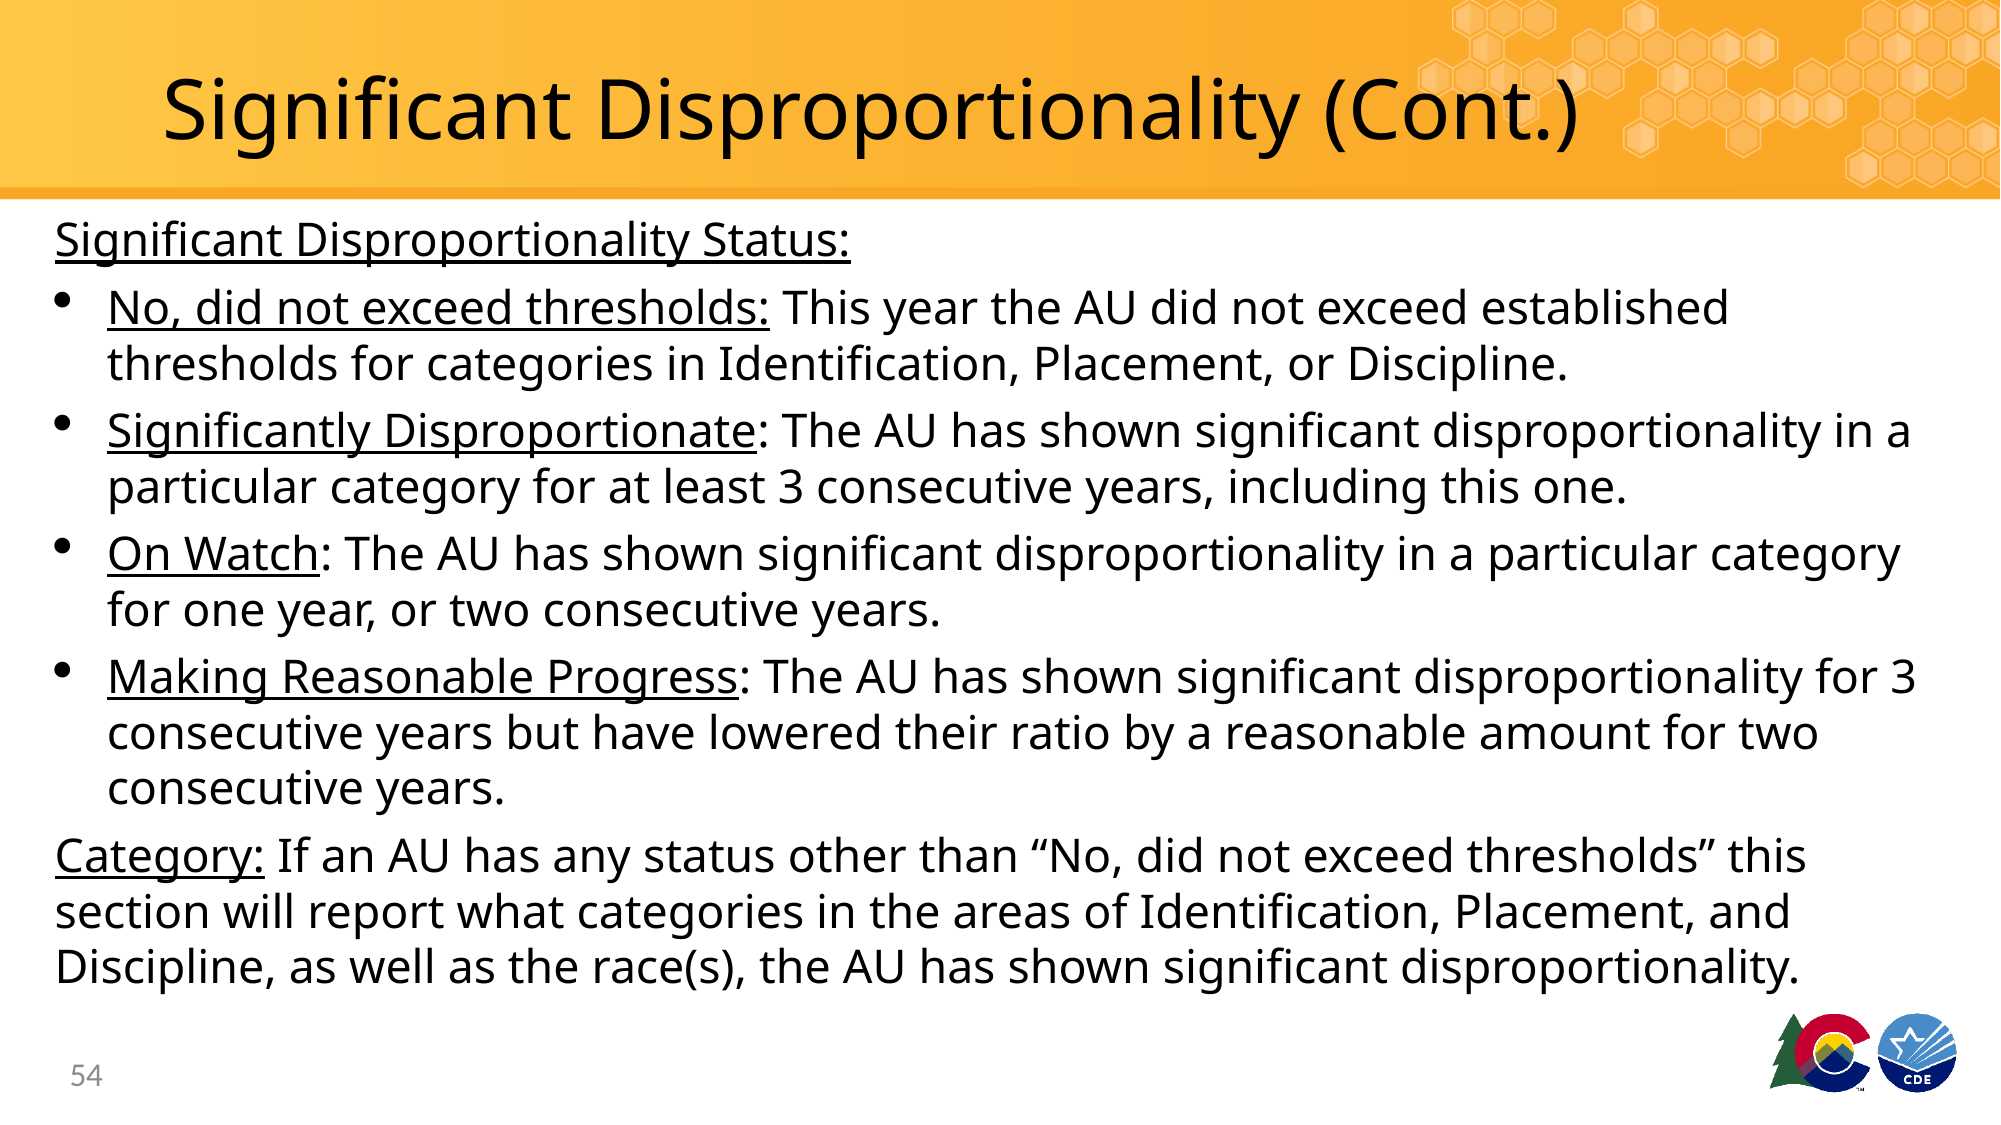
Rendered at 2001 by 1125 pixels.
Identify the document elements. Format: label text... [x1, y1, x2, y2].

list Significant Disproportionality Status: No, did not exceed thresholds: This year the AU did not exceed established thresholds for categories in Identification, Placement, or Discipline. Significantly Disproportionate: The AU has shown significant disproportionality in a particular category for at least 3 consecutive years, including this one. On Watch: The AU has shown significant disproportionality in a particular category for one year, or two consecutive years. Making Reasonable Progress: The AU has shown significant disproportionality for 3 consecutive years but have lowered their ratio by a reasonable amount for two consecutive years. Category: If an AU has any status other than “No, did not exceed thresholds” this section will report what categories in the areas of Identification, Placement, and Discipline, as well as the race(s), the AU has shown significant disproportionality. [54, 210, 1964, 1002]
slide_number 54 [54, 1042, 505, 1103]
title Significant Disproportionality (Cont.) [147, 24, 1873, 200]
picture [1768, 1012, 1957, 1093]
picture [0, 0, 2000, 200]
